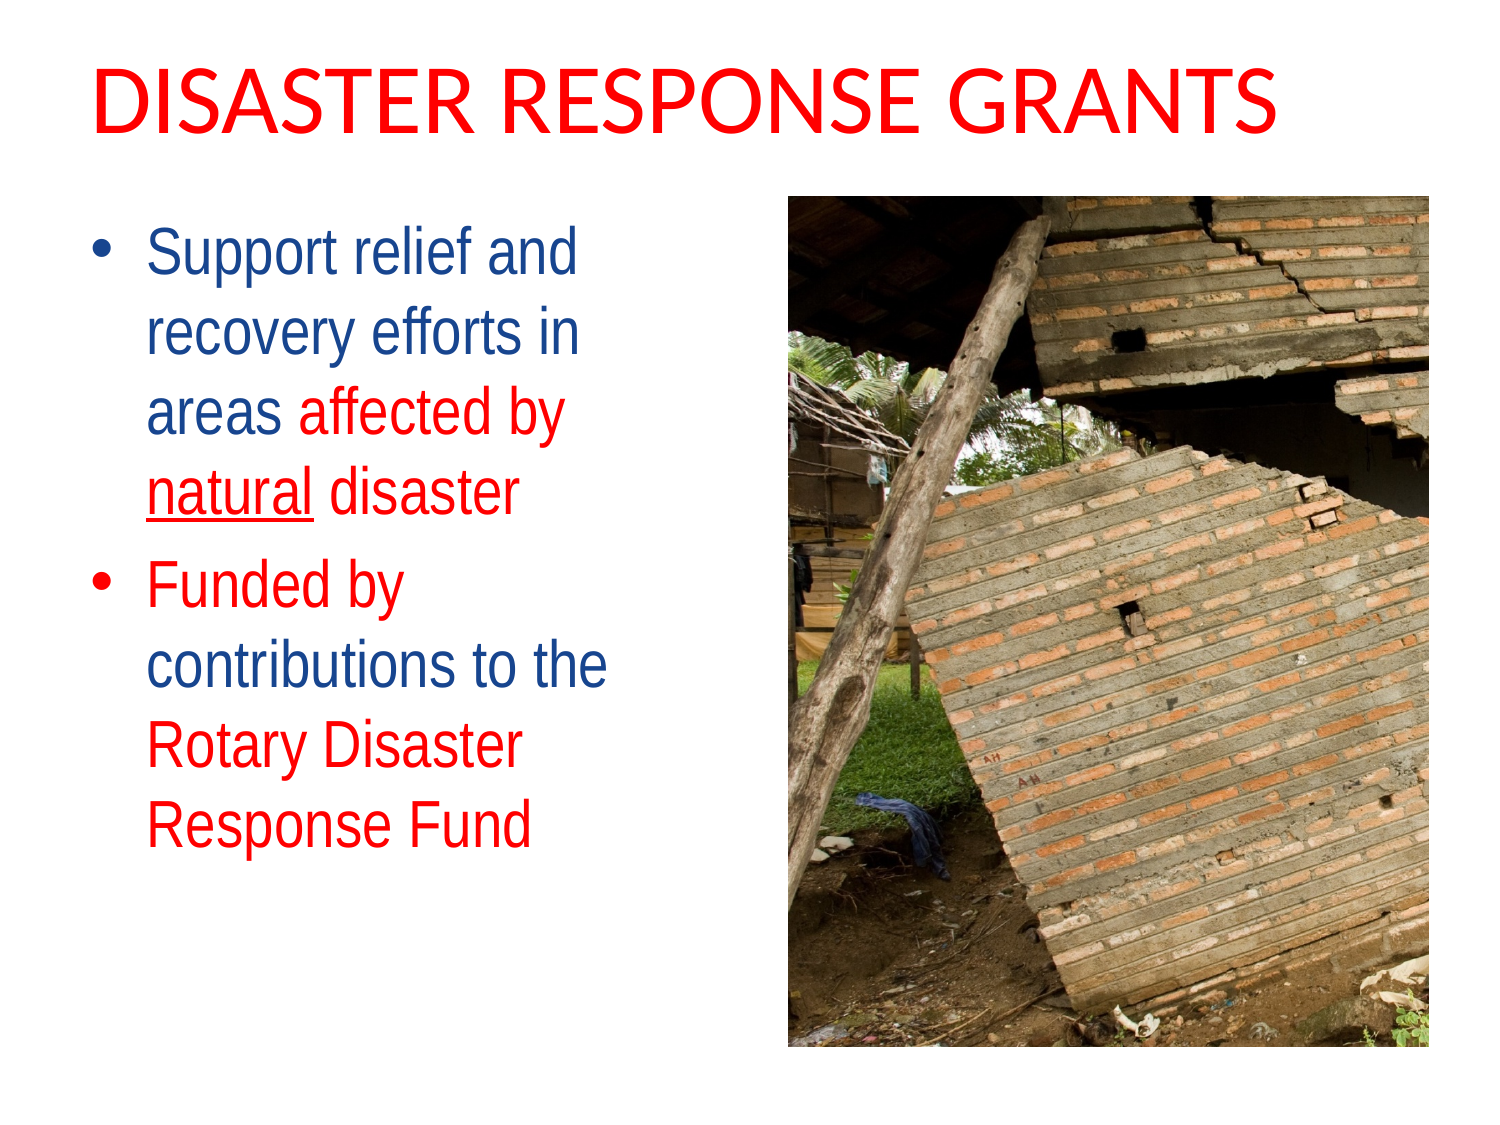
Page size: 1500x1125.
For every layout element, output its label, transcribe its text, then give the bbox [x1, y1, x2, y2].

title DISASTER RESPONSE GRANTS [75, 0, 1425, 188]
picture [788, 196, 1429, 1047]
list Support relief and recovery efforts in areas affected by natural disaster Funded by contributions to the Rotary Disaster Response Fund [75, 200, 725, 1047]
